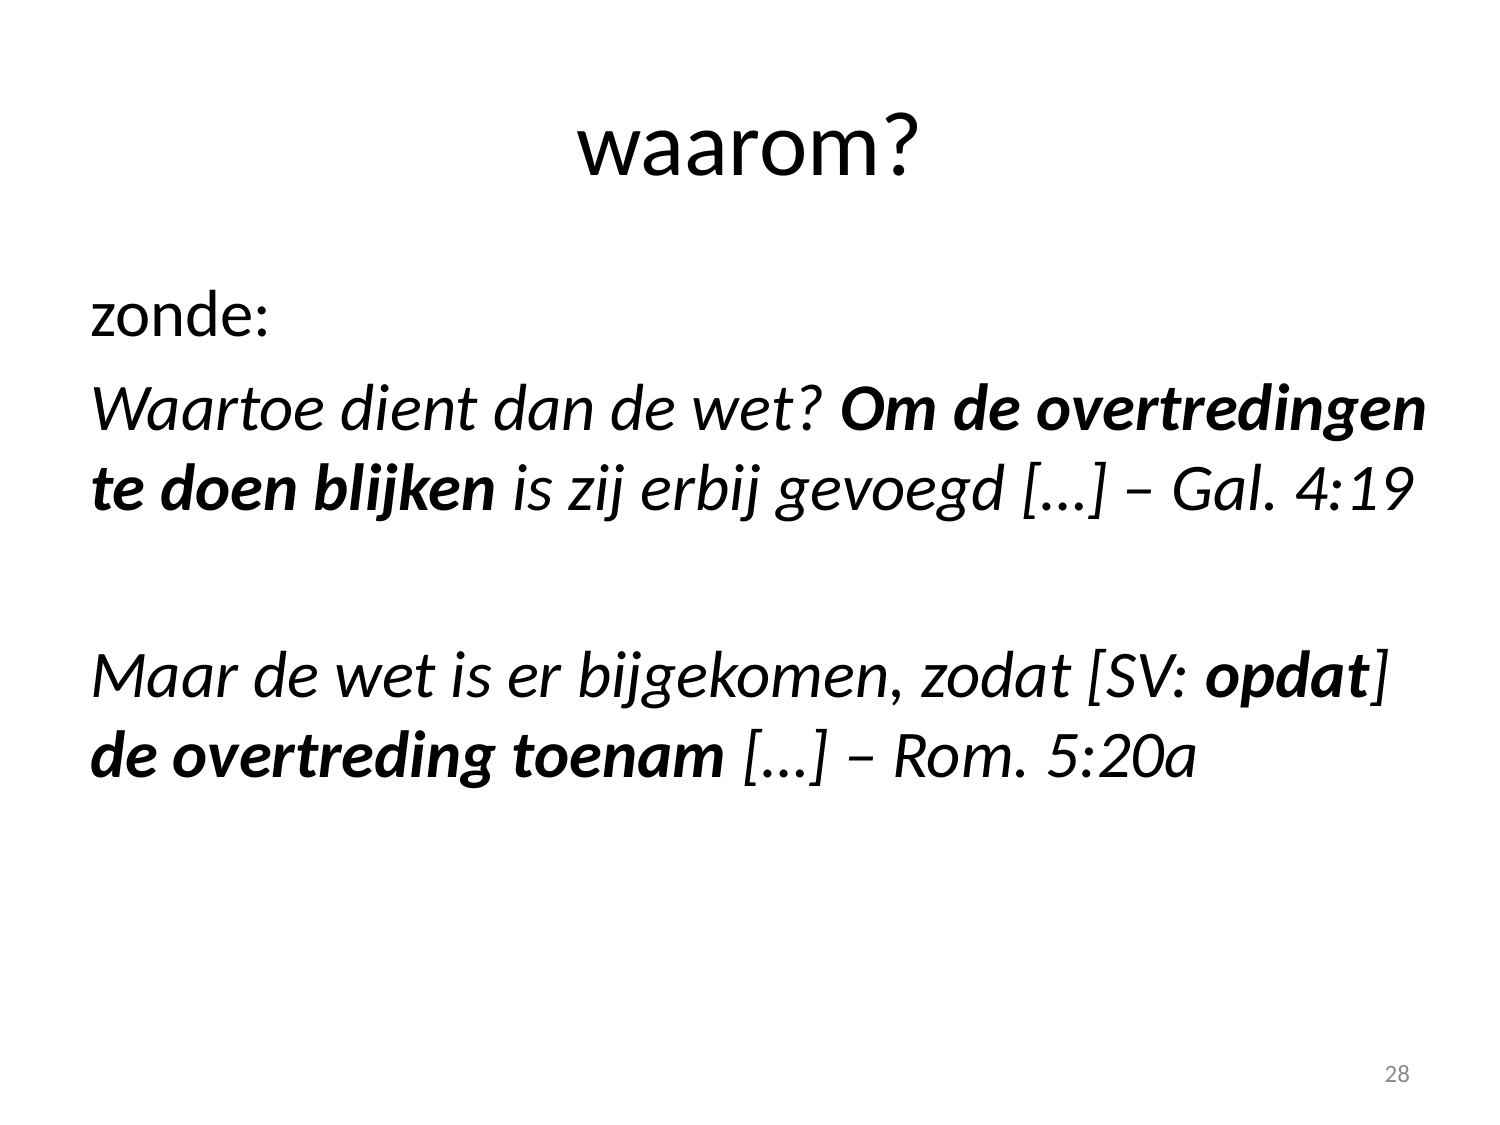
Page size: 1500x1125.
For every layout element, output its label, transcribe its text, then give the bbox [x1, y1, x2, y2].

title waarom? [75, 45, 1425, 233]
slide_number 28 [1074, 1042, 1425, 1103]
list zonde: Waartoe dient dan de wet? Om de overtredingen te doen blijken is zij erbij gevoegd […] – Gal. 4:19 Maar de wet is er bijgekomen, zodat [SV: opdat] de overtreding toenam […] – Rom. 5:20a [75, 262, 1459, 1005]
